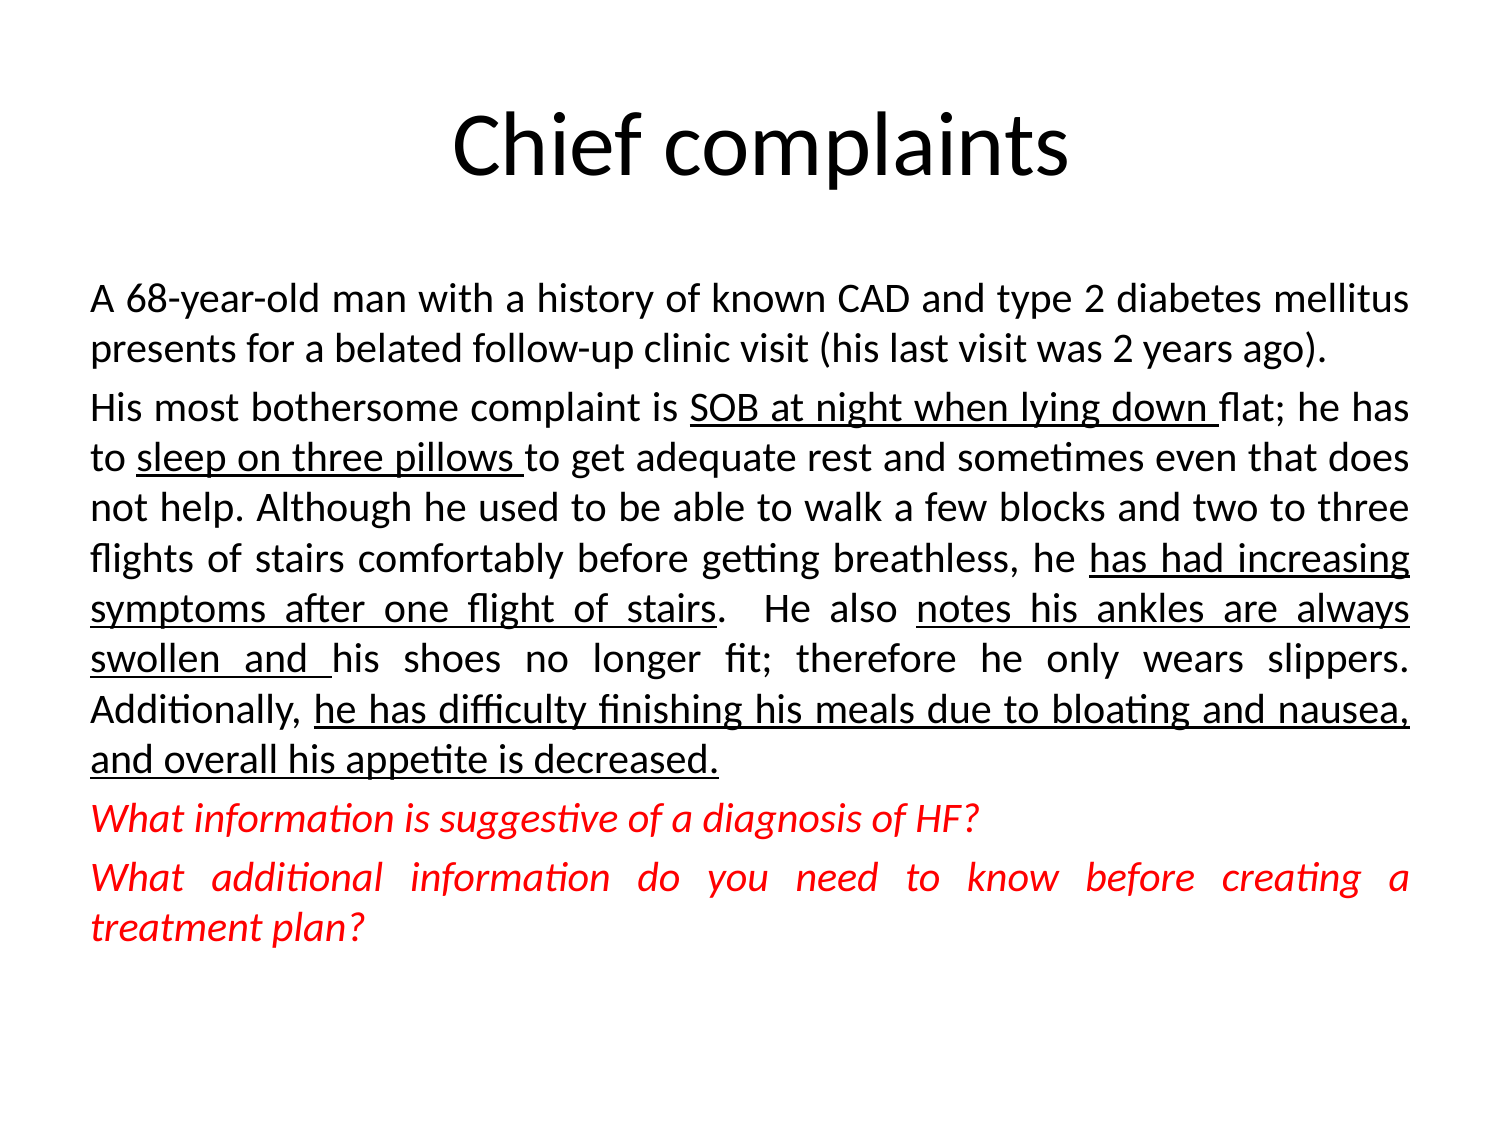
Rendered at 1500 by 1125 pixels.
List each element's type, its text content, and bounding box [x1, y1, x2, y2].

list A 68-year-old man with a history of known CAD and type 2 diabetes mellitus presents for a belated follow-up clinic visit (his last visit was 2 years ago). His most bothersome complaint is SOB at night when lying down flat; he has to sleep on three pillows to get adequate rest and sometimes even that does not help. Although he used to be able to walk a few blocks and two to three flights of stairs comfortably before getting breathless, he has had increasing symptoms after one flight of stairs. He also notes his ankles are always swollen and his shoes no longer fit; therefore he only wears slippers. Additionally, he has difficulty finishing his meals due to bloating and nausea, and overall his appetite is decreased. What information is suggestive of a diagnosis of HF? What additional information do you need to know before creating a treatment plan? [75, 262, 1425, 1005]
title Chief complaints [75, 45, 1425, 233]
